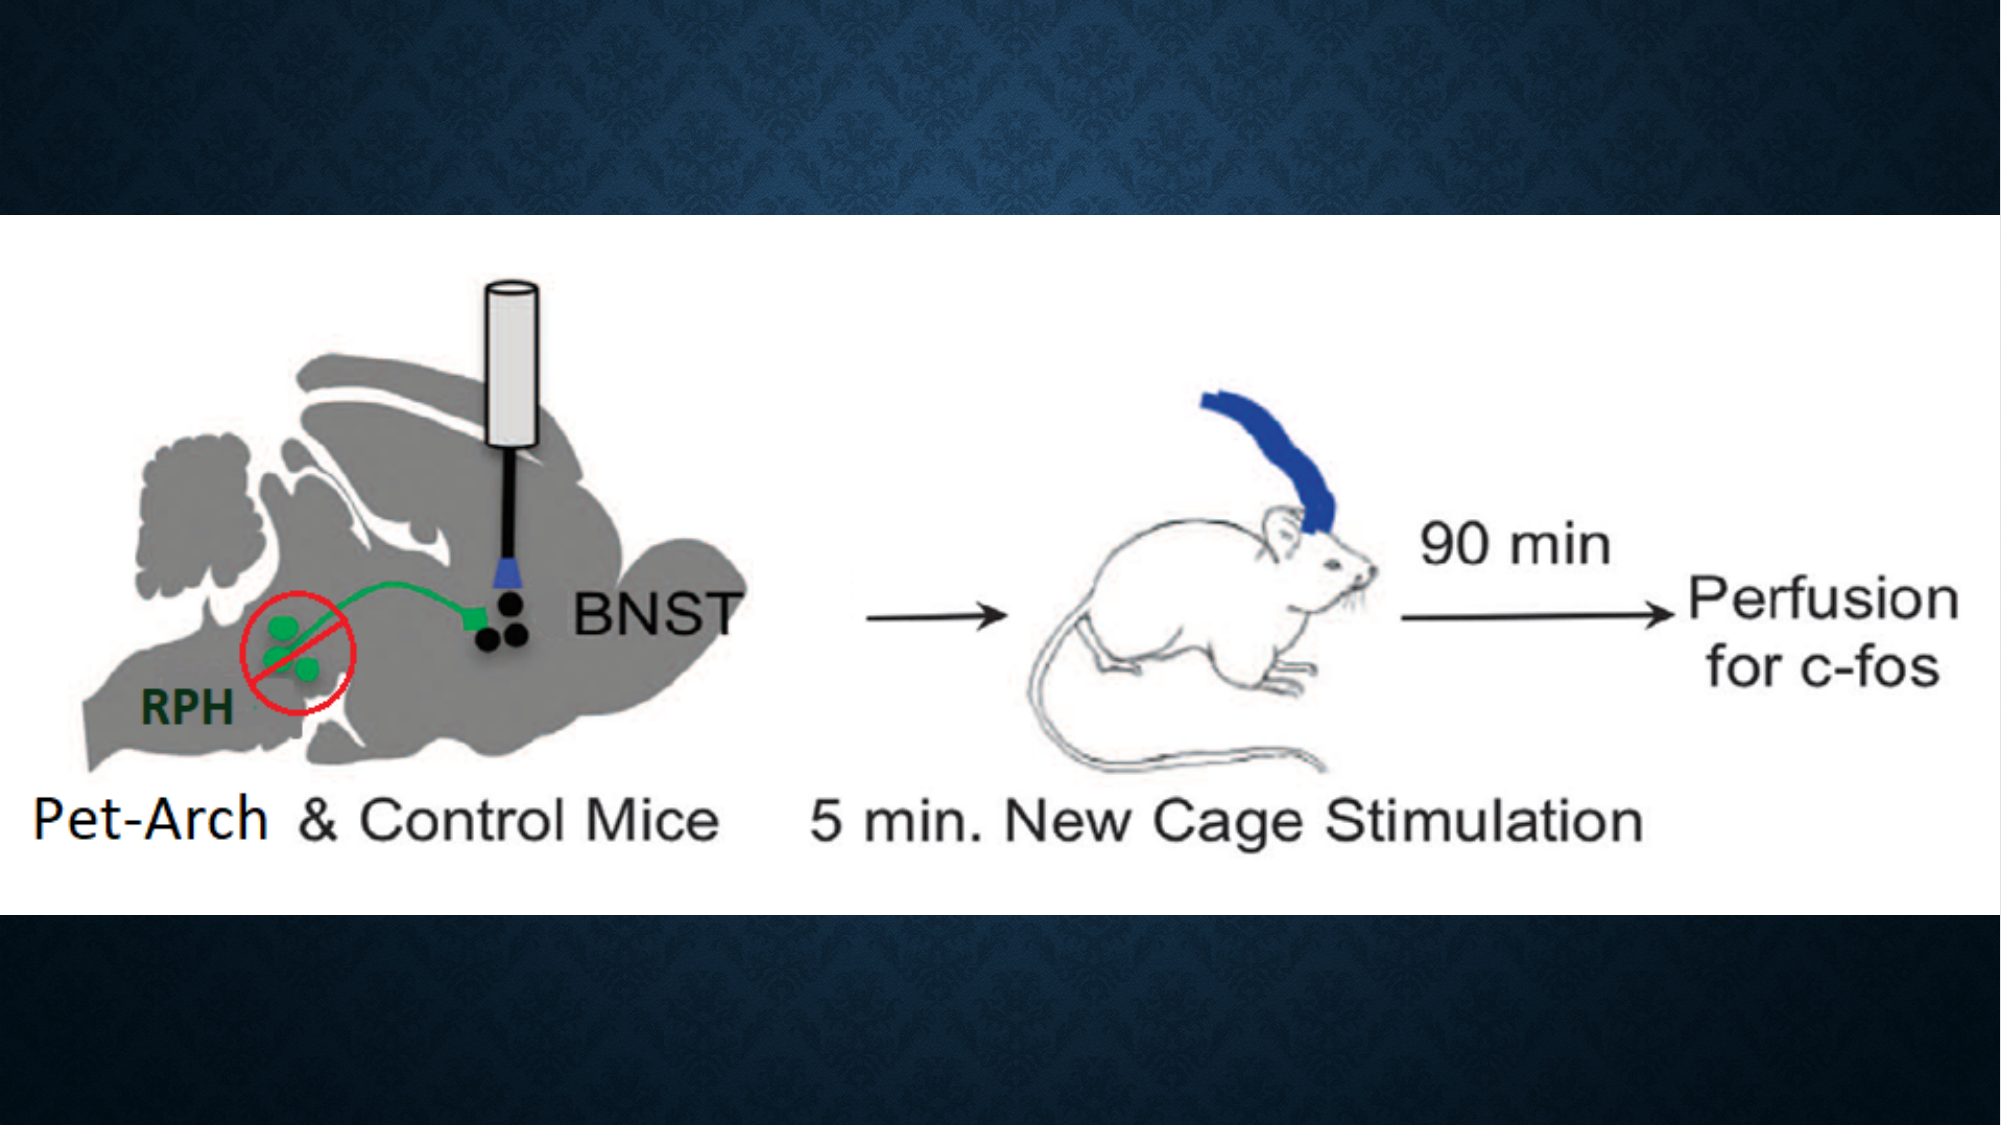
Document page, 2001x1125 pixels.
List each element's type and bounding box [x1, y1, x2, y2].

picture [0, 214, 2000, 915]
